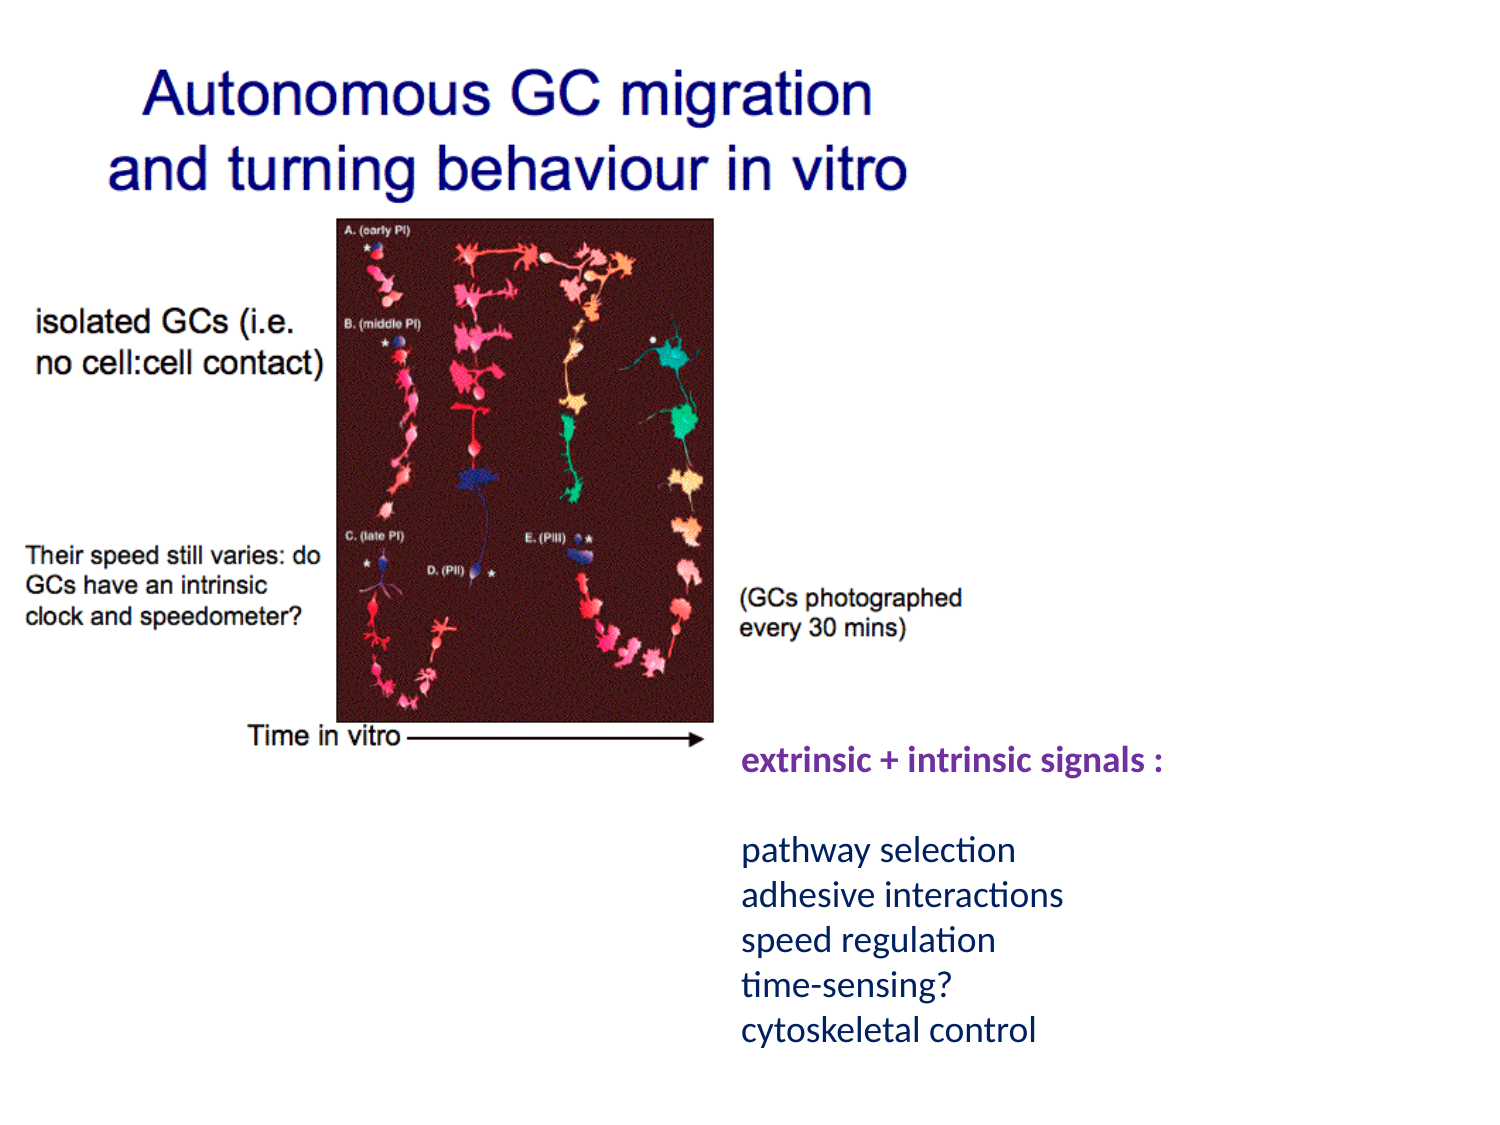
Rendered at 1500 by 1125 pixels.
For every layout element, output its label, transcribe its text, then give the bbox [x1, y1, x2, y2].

text_box extrinsic + intrinsic signals : pathway selection adhesive interactions speed regulation time-sensing? cytoskeletal control [726, 727, 1477, 1058]
picture [0, 0, 1019, 764]
